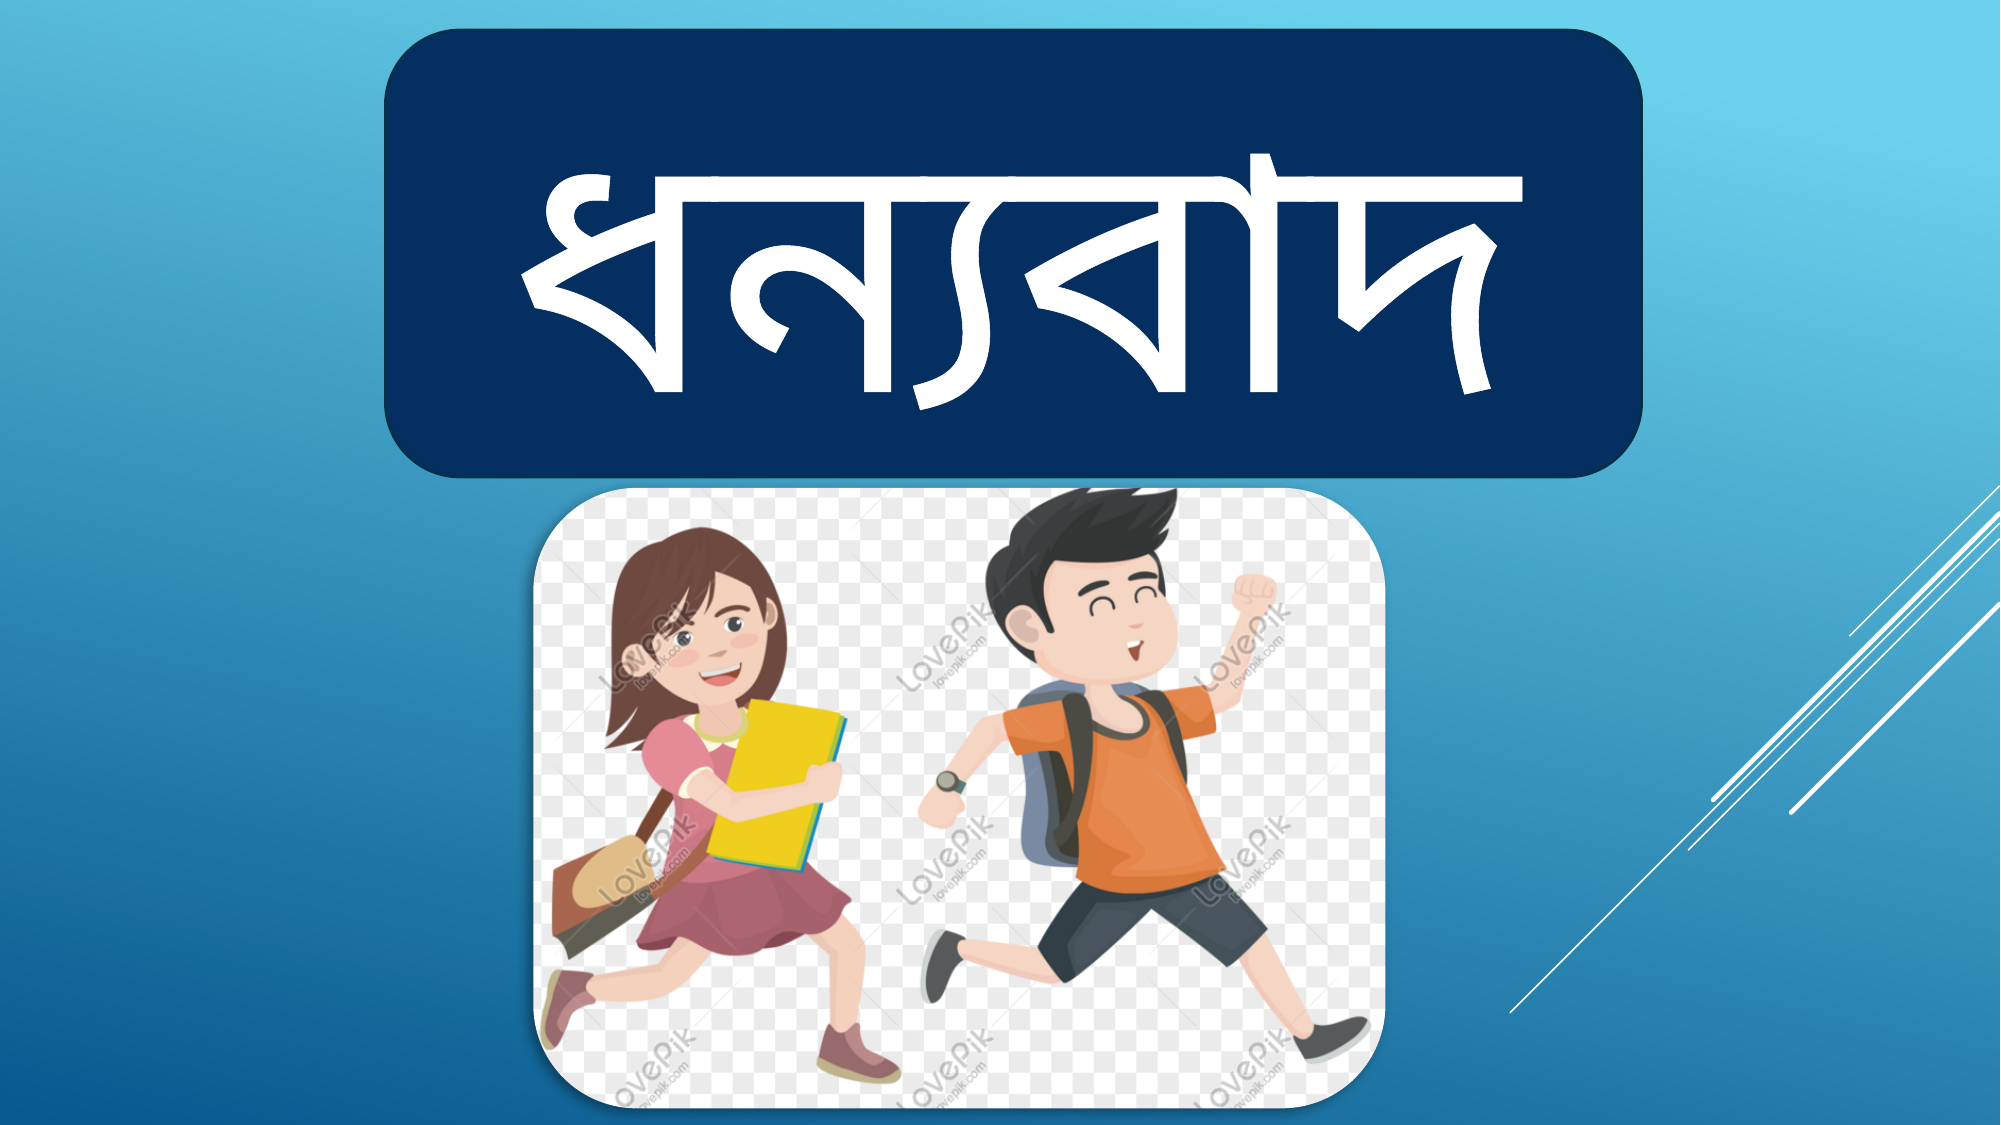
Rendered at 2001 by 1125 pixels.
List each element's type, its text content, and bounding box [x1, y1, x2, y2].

text_box ধন্যবাদ [384, 28, 1643, 479]
picture [533, 487, 1386, 1109]
